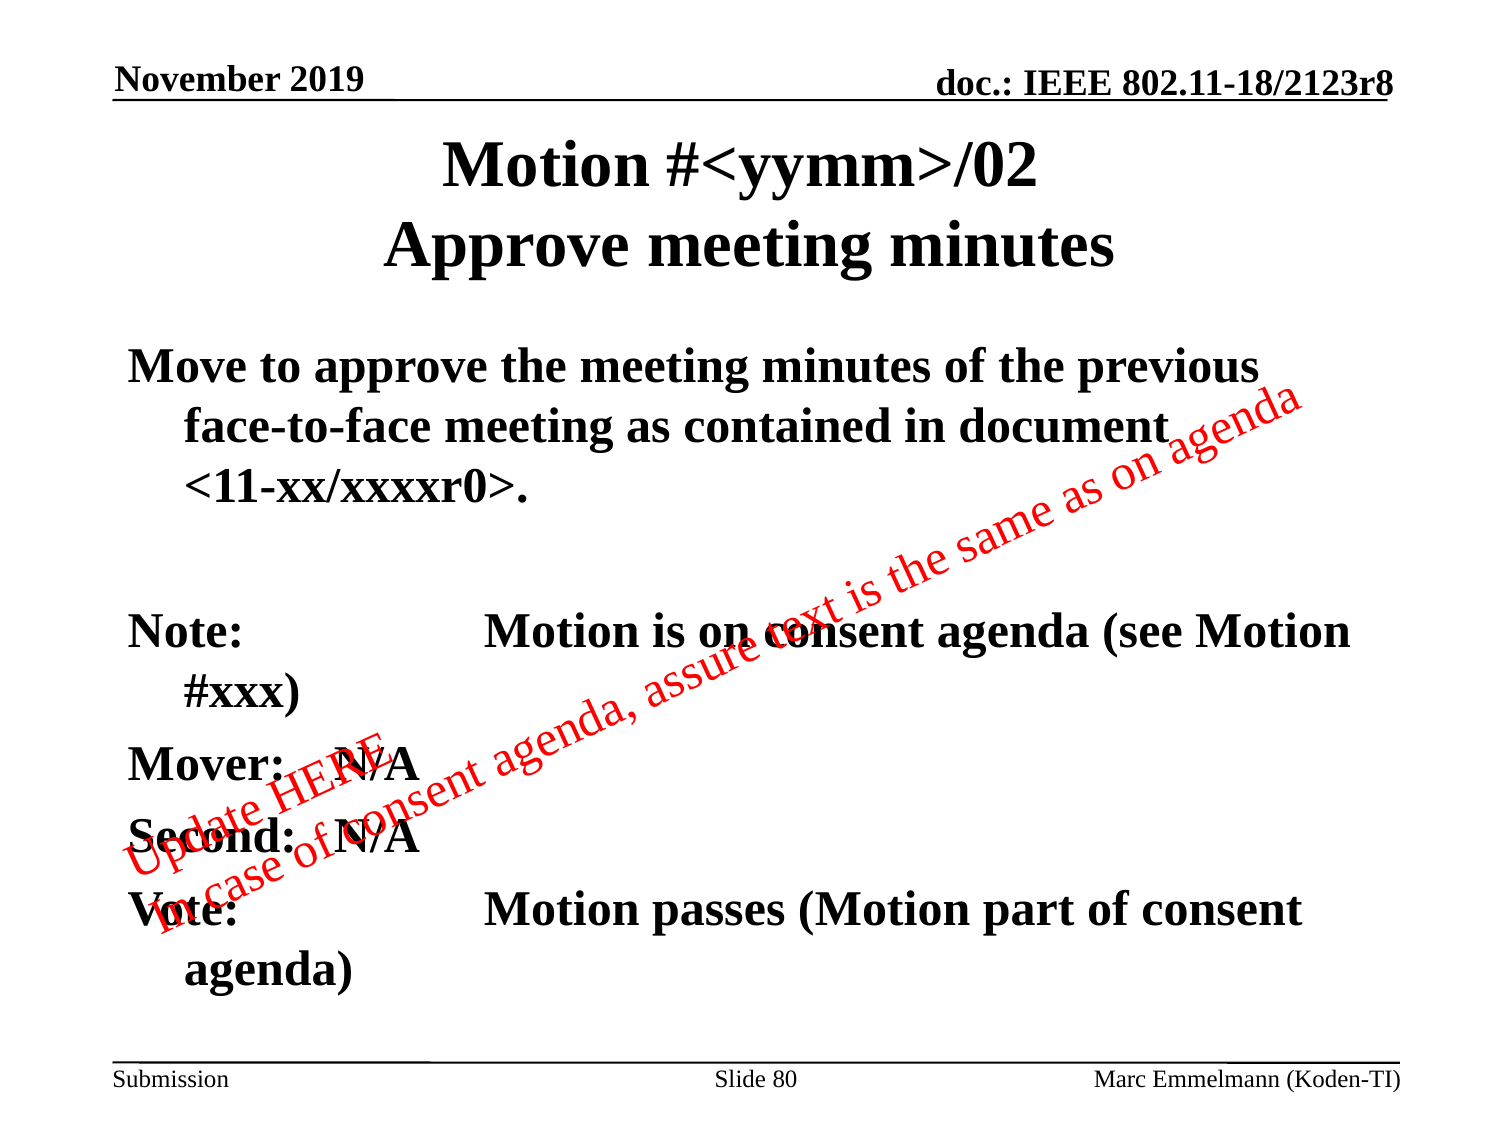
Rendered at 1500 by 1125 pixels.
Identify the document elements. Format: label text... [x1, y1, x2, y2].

text_box Update HERE In case of consent agenda, assure text is the same as on agenda [98, 292, 1324, 958]
title Motion #<yymm>/02 Approve meeting minutes [112, 112, 1388, 288]
slide_number Slide 80 [712, 1061, 800, 1123]
footer Marc Emmelmann (Koden-TI) [878, 1061, 1402, 1093]
list Move to approve the meeting minutes of the previous face-to-face meeting as contained in document <11-xx/xxxxr0>. Note: Motion is on consent agenda (see Motion #xxx) Mover: N/A Second: N/A Vote: Motion passes (Motion part of consent agenda) [112, 324, 1388, 1000]
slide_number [114, 54, 423, 100]
